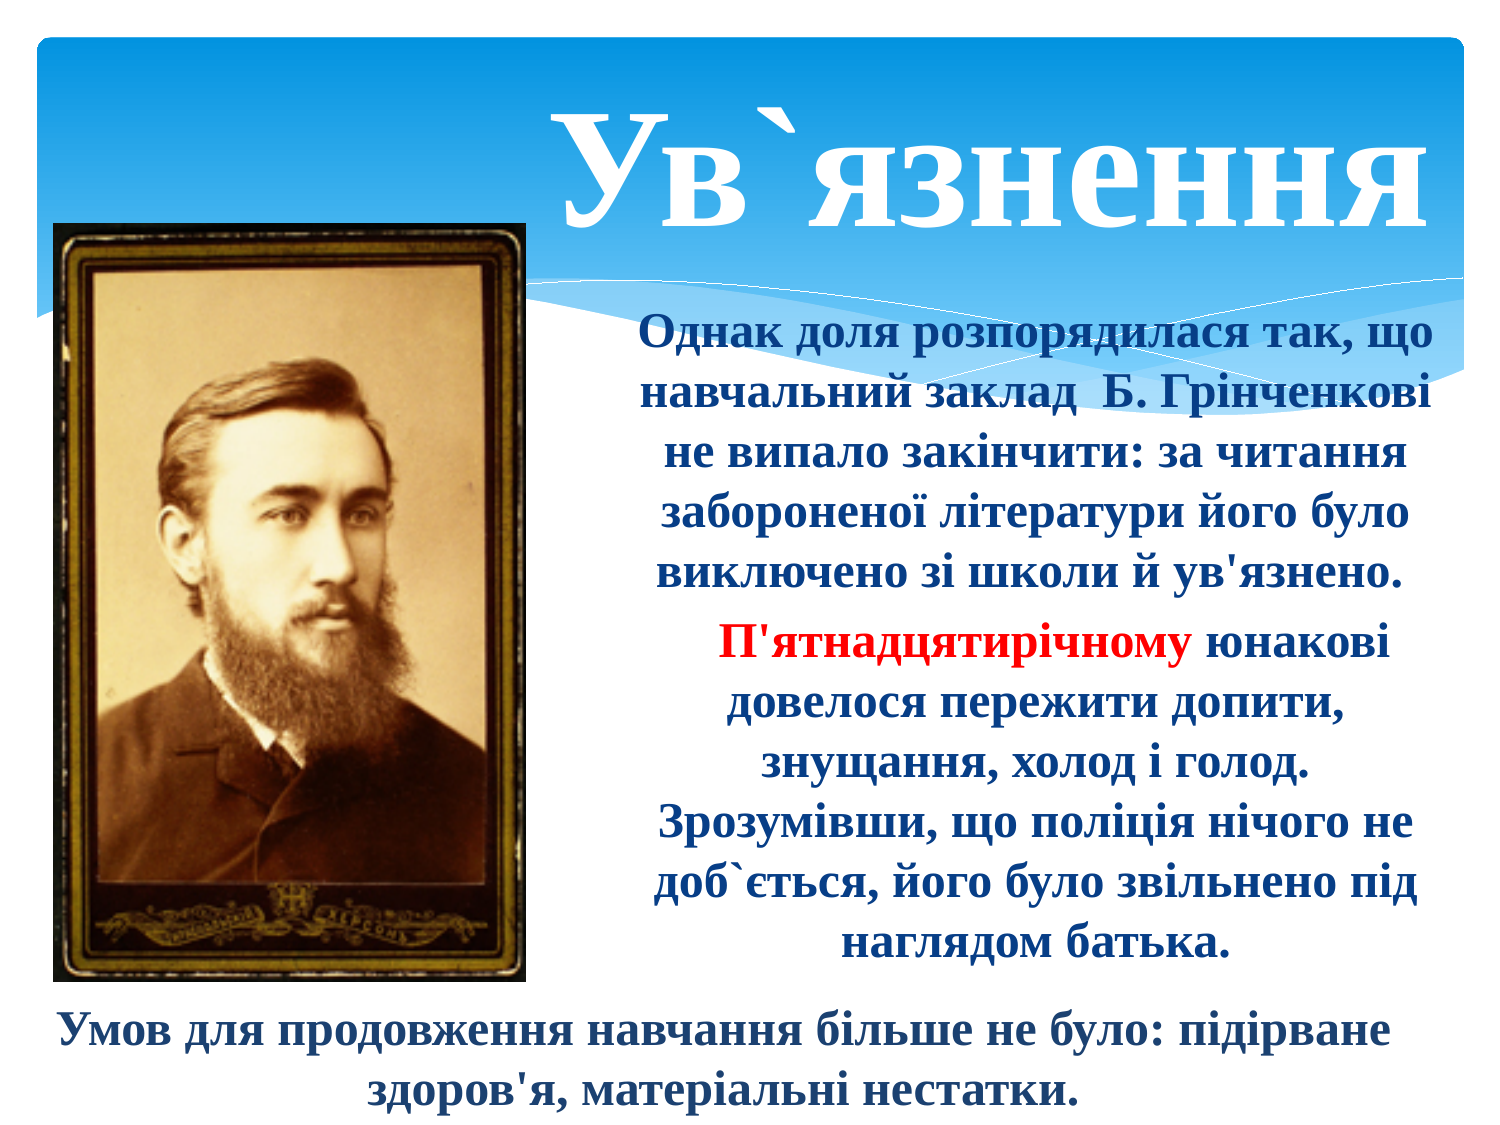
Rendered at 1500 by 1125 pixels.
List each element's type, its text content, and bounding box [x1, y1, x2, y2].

text_box Умов для продовження навчання більше не було: підірване здоров'я, матеріальні нестатки. [29, 928, 1418, 1123]
picture [52, 223, 526, 982]
title Ув`язнення [527, 54, 1451, 261]
list Однак доля розпорядилася так, що навчальний заклад Б. Грінченкові не випало закінчити: за читання забороненої літератури його було виключено зі школи й ув'язнено. П'ятнадцятирічному юнакові довелося пережити допити, знущання, холод і голод. Зрозумівши, що поліція нічого не доб`ється, його було звільнено під наглядом батька. [620, 289, 1452, 981]
